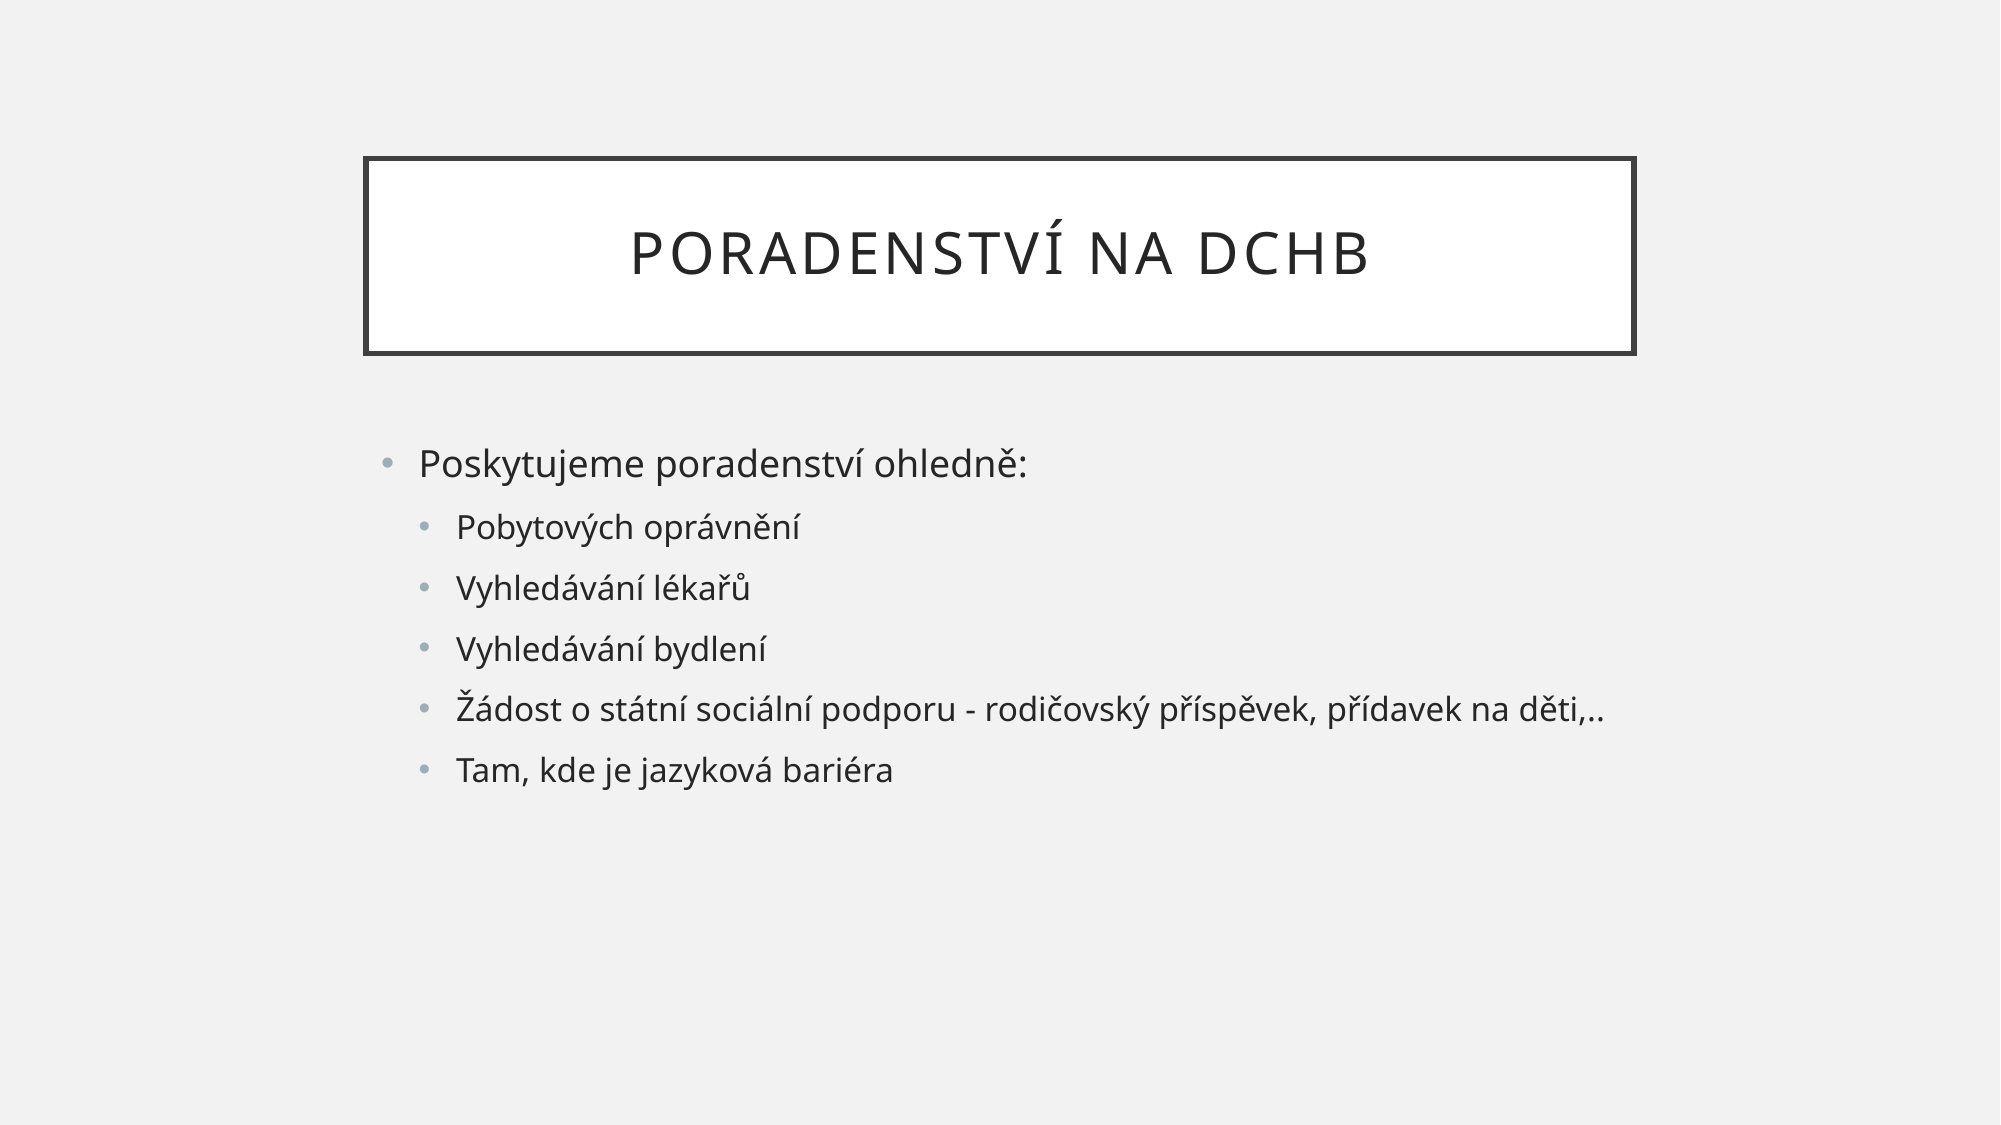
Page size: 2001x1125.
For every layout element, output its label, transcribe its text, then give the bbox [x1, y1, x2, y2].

title Poradenství na dchb [363, 156, 1637, 356]
list Poskytujeme poradenství ohledně: Pobytových oprávnění Vyhledávání lékařů Vyhledávání bydlení Žádost o státní sociální podporu - rodičovský příspěvek, přídavek na děti,.. Tam, kde je jazyková bariéra [366, 432, 1634, 942]
